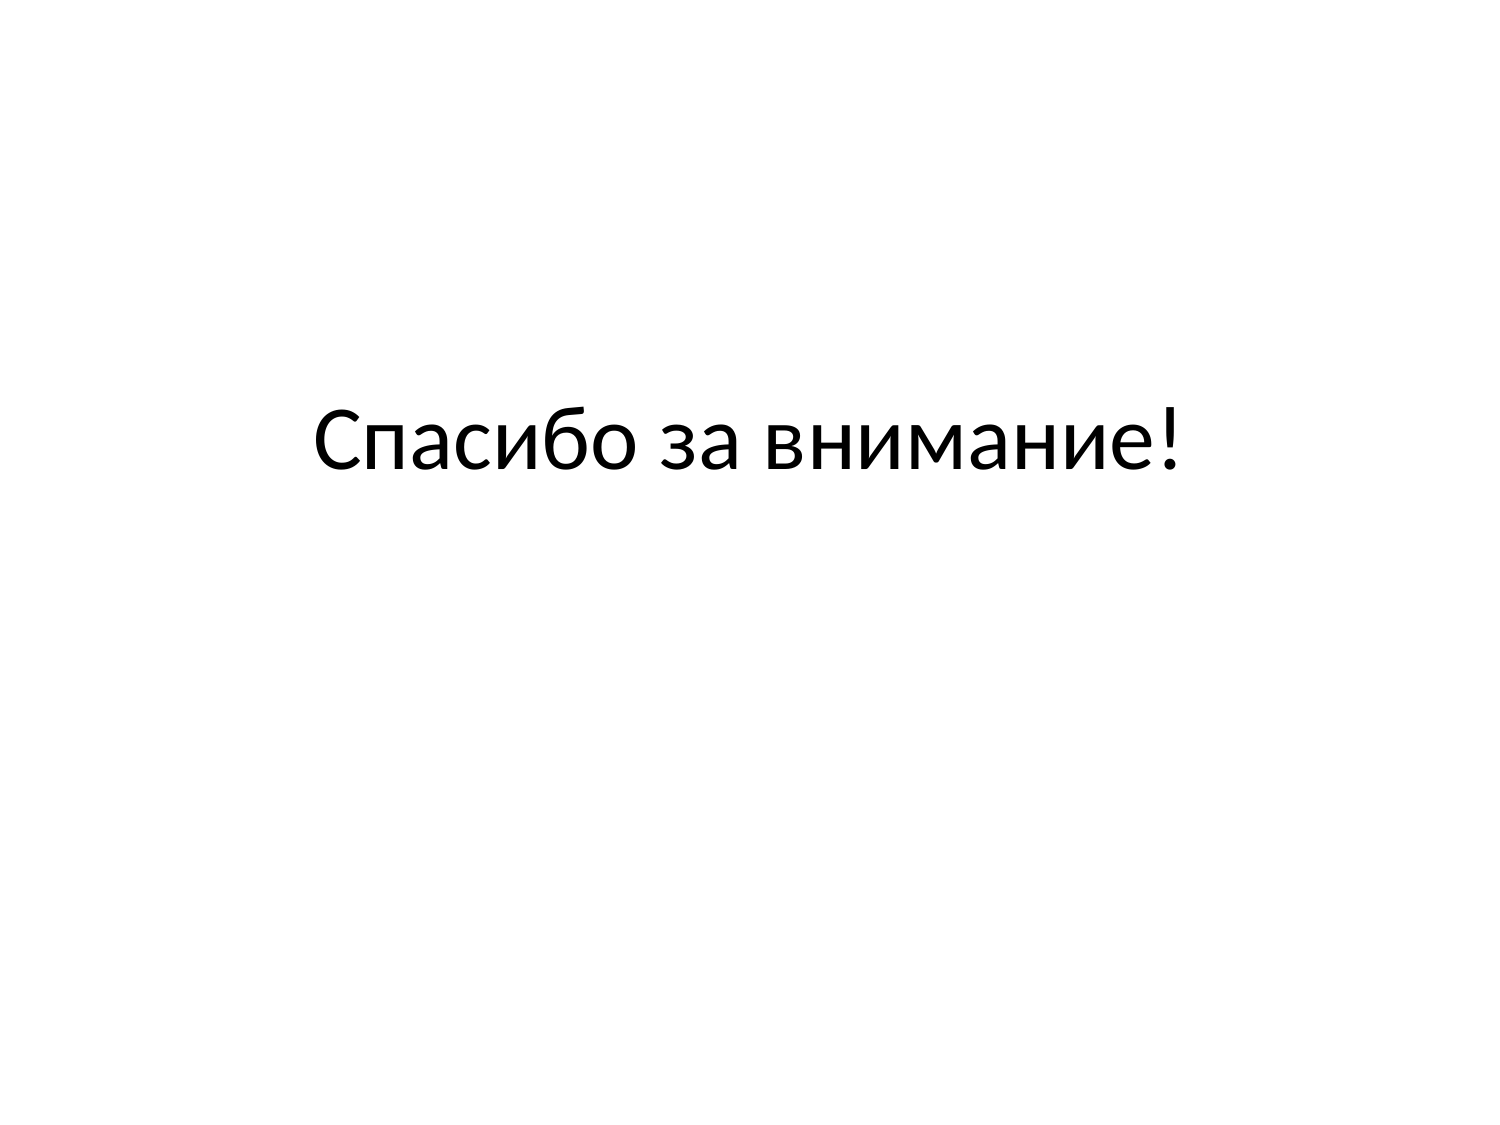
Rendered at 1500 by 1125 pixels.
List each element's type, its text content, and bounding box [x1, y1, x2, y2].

title Спасибо за внимание! [75, 338, 1425, 528]
